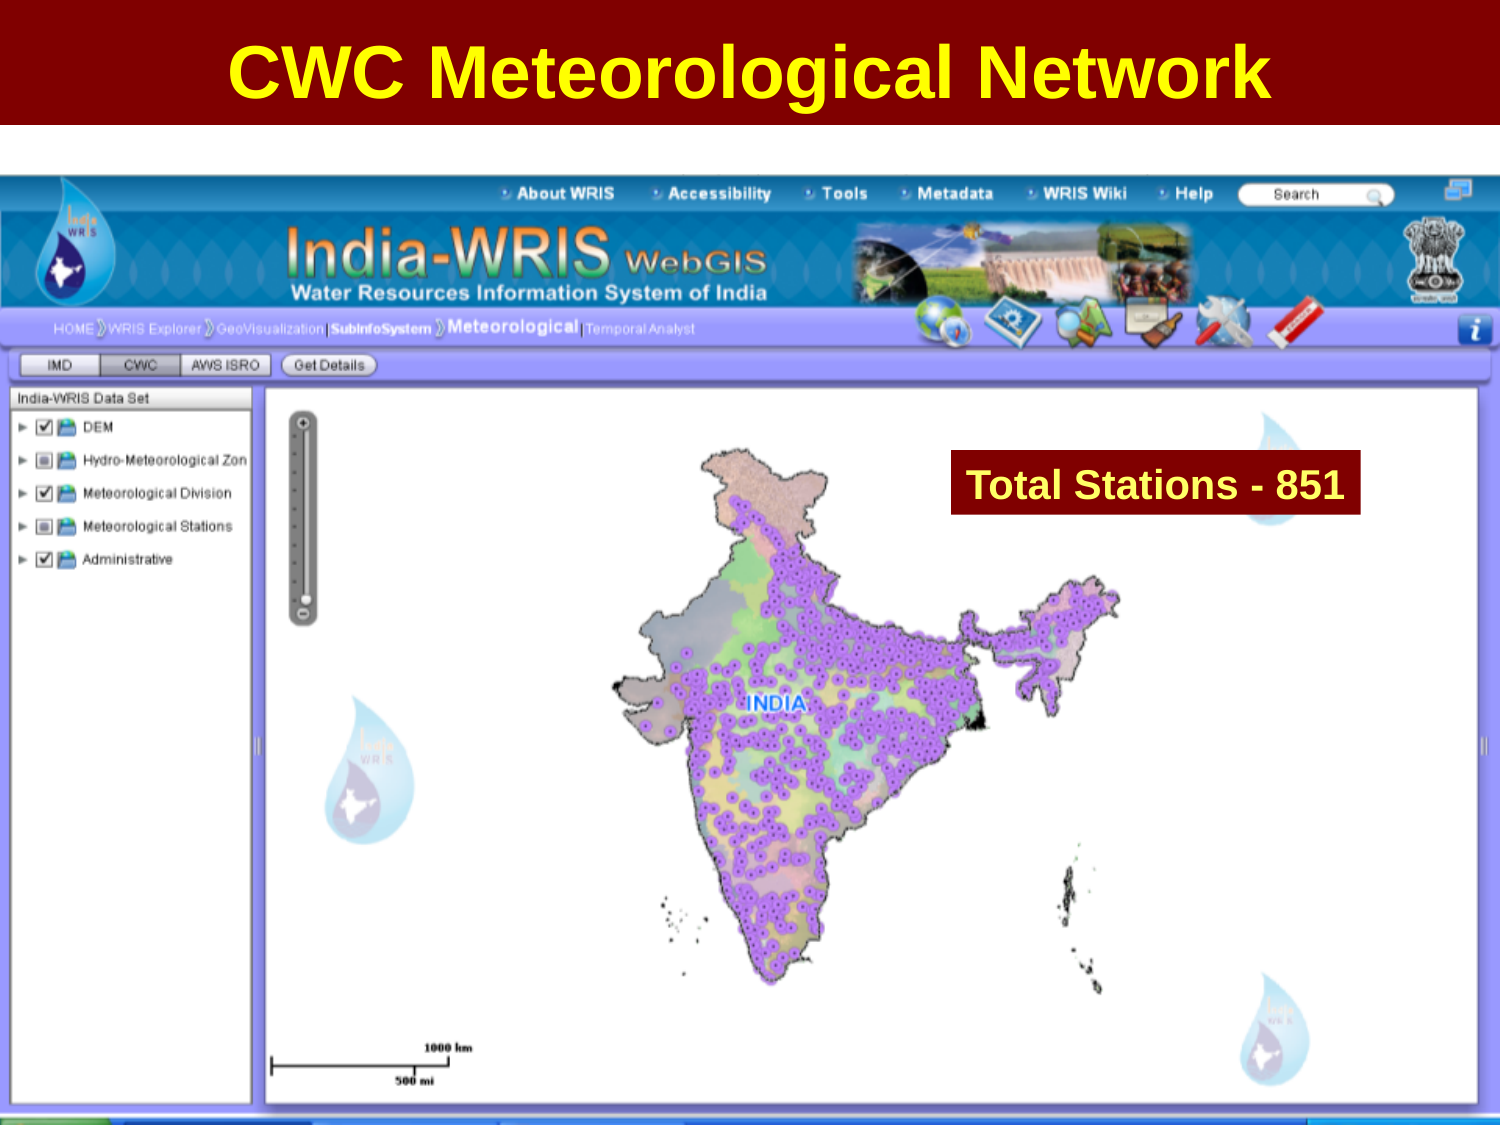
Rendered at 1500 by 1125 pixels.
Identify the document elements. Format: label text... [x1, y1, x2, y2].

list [0, 174, 1500, 1125]
text_box CWC Meteorological Network [0, 0, 1500, 125]
